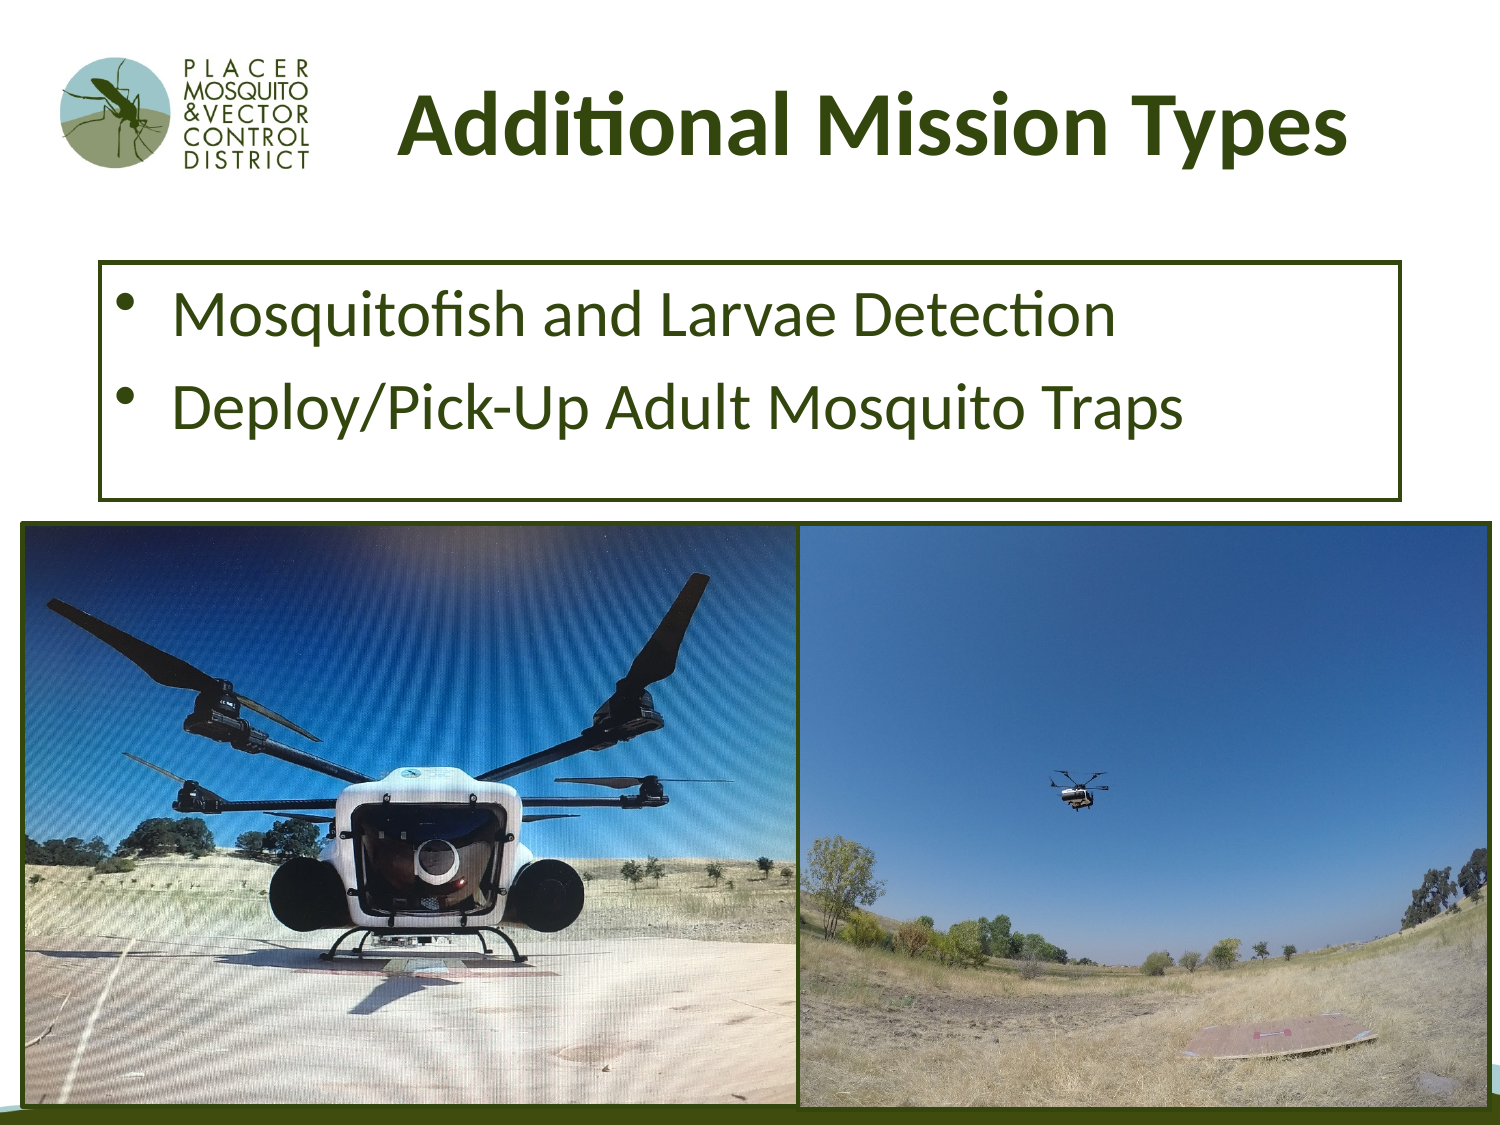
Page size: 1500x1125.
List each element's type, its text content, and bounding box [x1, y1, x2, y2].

title Additional Mission Types [348, 24, 1399, 213]
picture [0, 0, 1500, 1125]
list Mosquitofish and Larvae Detection Deploy/Pick-Up Adult Mosquito Traps [99, 262, 1401, 501]
